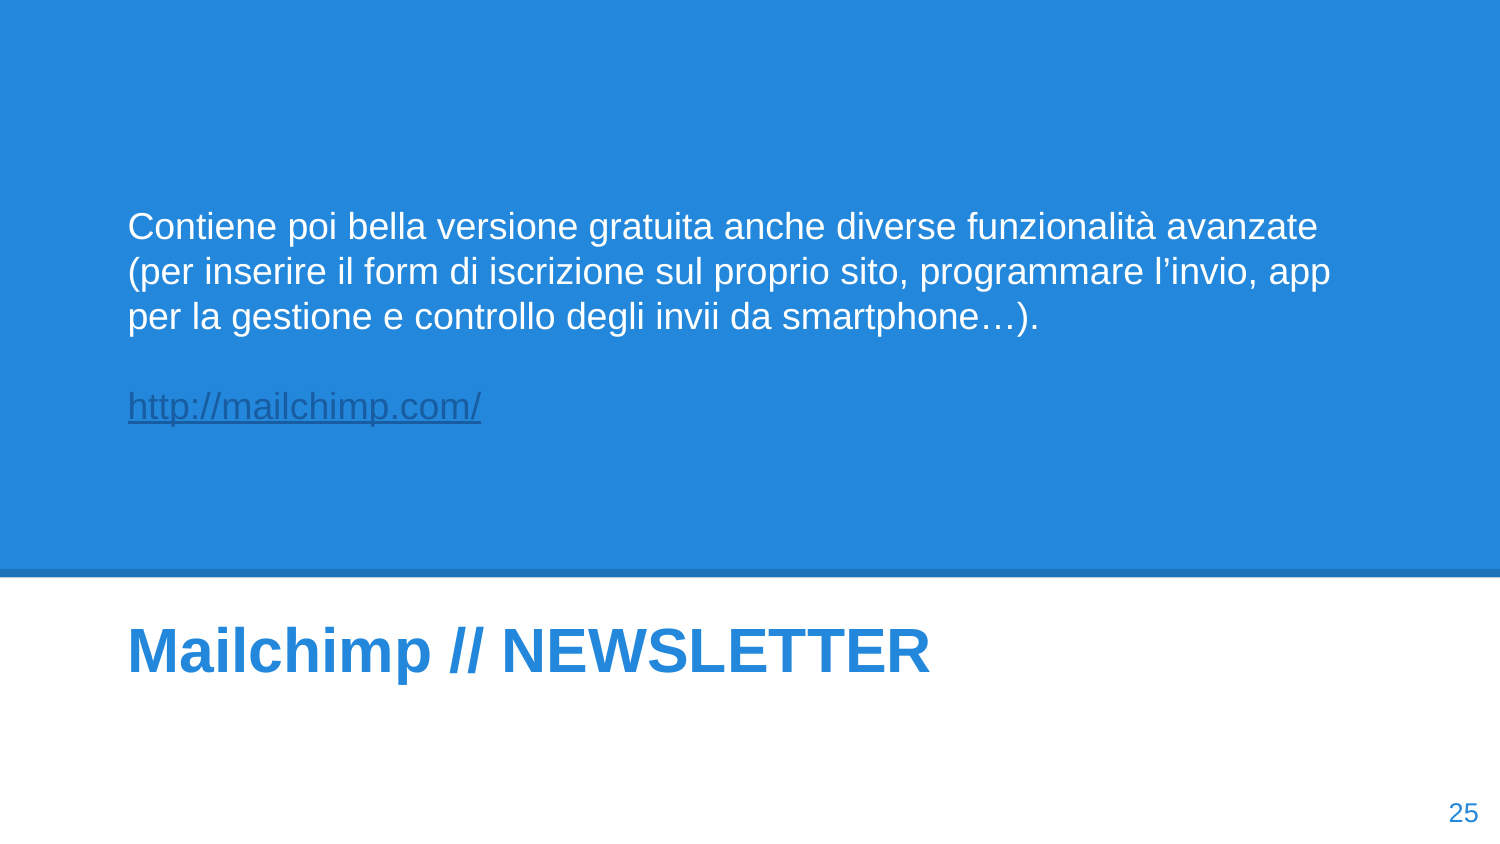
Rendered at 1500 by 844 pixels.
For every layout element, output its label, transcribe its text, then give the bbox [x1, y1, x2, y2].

subtitle Mailchimp // NEWSLETTER [112, 594, 1388, 722]
slide_number ‹#› [1403, 779, 1494, 844]
title Contiene poi bella versione gratuita anche diverse funzionalità avanzate (per inserire il form di iscrizione sul proprio sito, programmare l’invio, app per la gestione e controllo degli invii da smartphone…). http://mailchimp.com/ [112, 306, 1388, 577]
